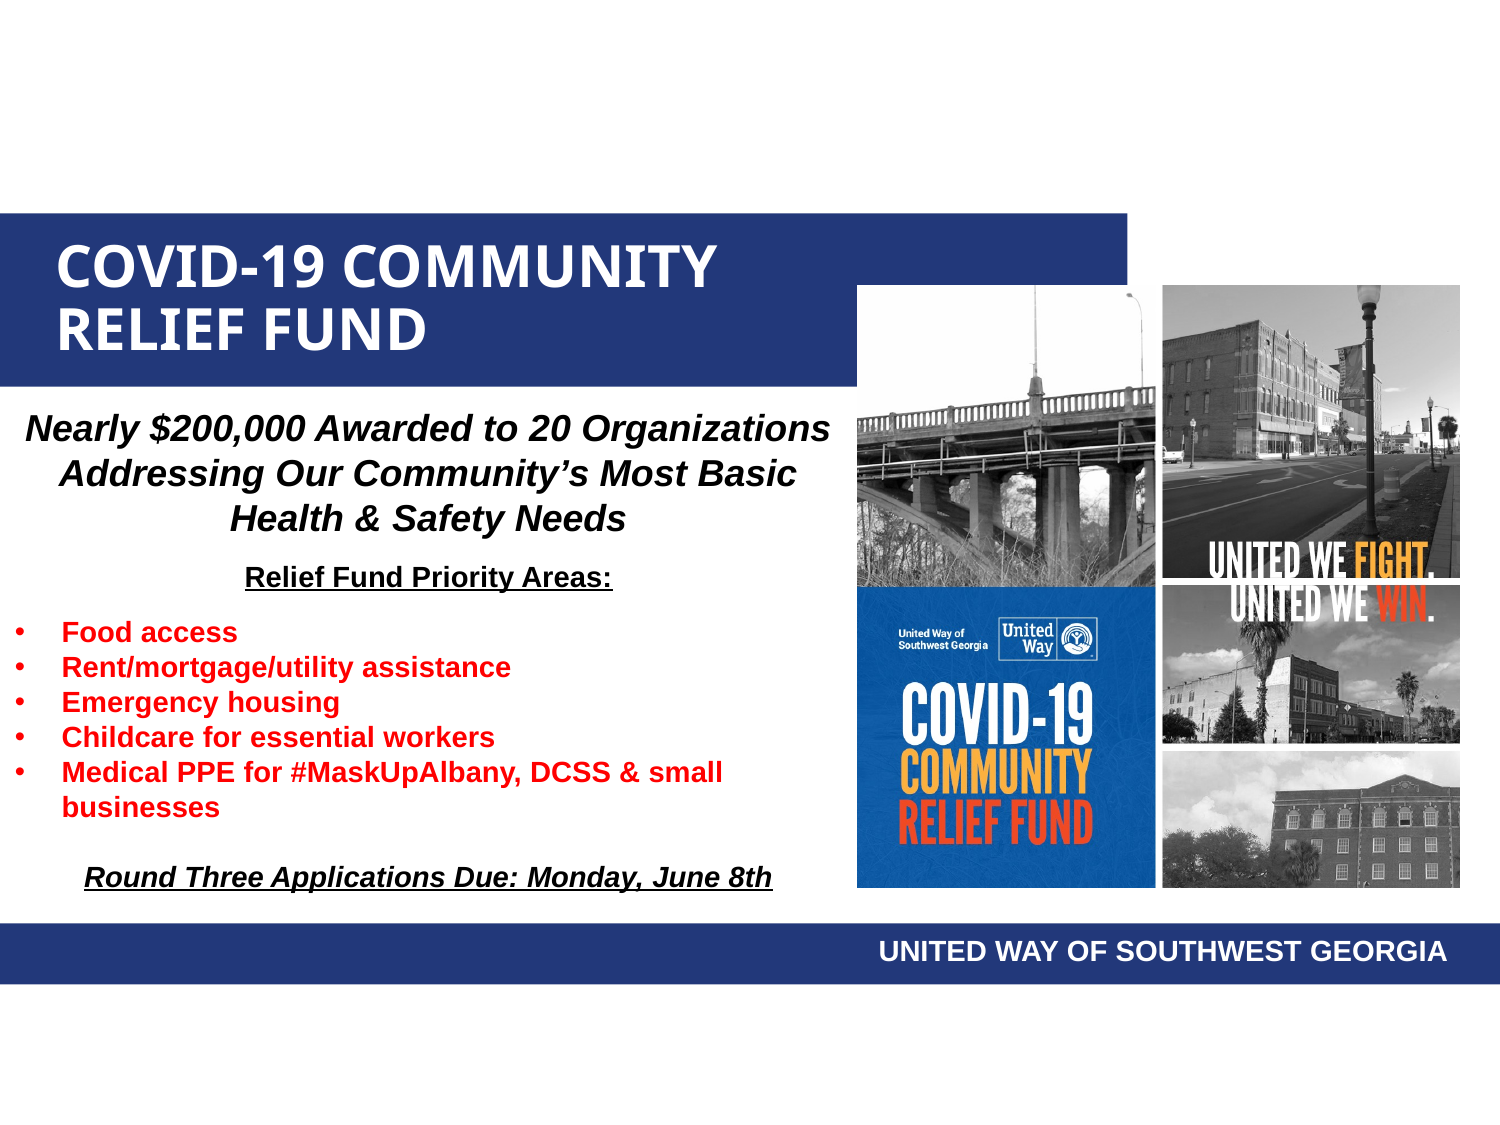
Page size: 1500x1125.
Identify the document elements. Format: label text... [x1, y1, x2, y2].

text_box Nearly $200,000 Awarded to 20 Organizations Addressing Our Community’s Most Basic Health & Safety Needs Relief Fund Priority Areas: Food access Rent/mortgage/utility assistance Emergency housing Childcare for essential workers Medical PPE for #MaskUpAlbany, DCSS & small businesses Round Three Applications Due: Monday, June 8th [0, 396, 857, 936]
text_box [0, 923, 1500, 985]
picture [856, 285, 1460, 888]
text_box COVID-19 COMMUNITY RELIEF FUND [40, 230, 1097, 371]
text_box UNITED WAY OF SOUTHWEST GEORGIA [669, 924, 1464, 975]
text_box [0, 213, 1128, 387]
